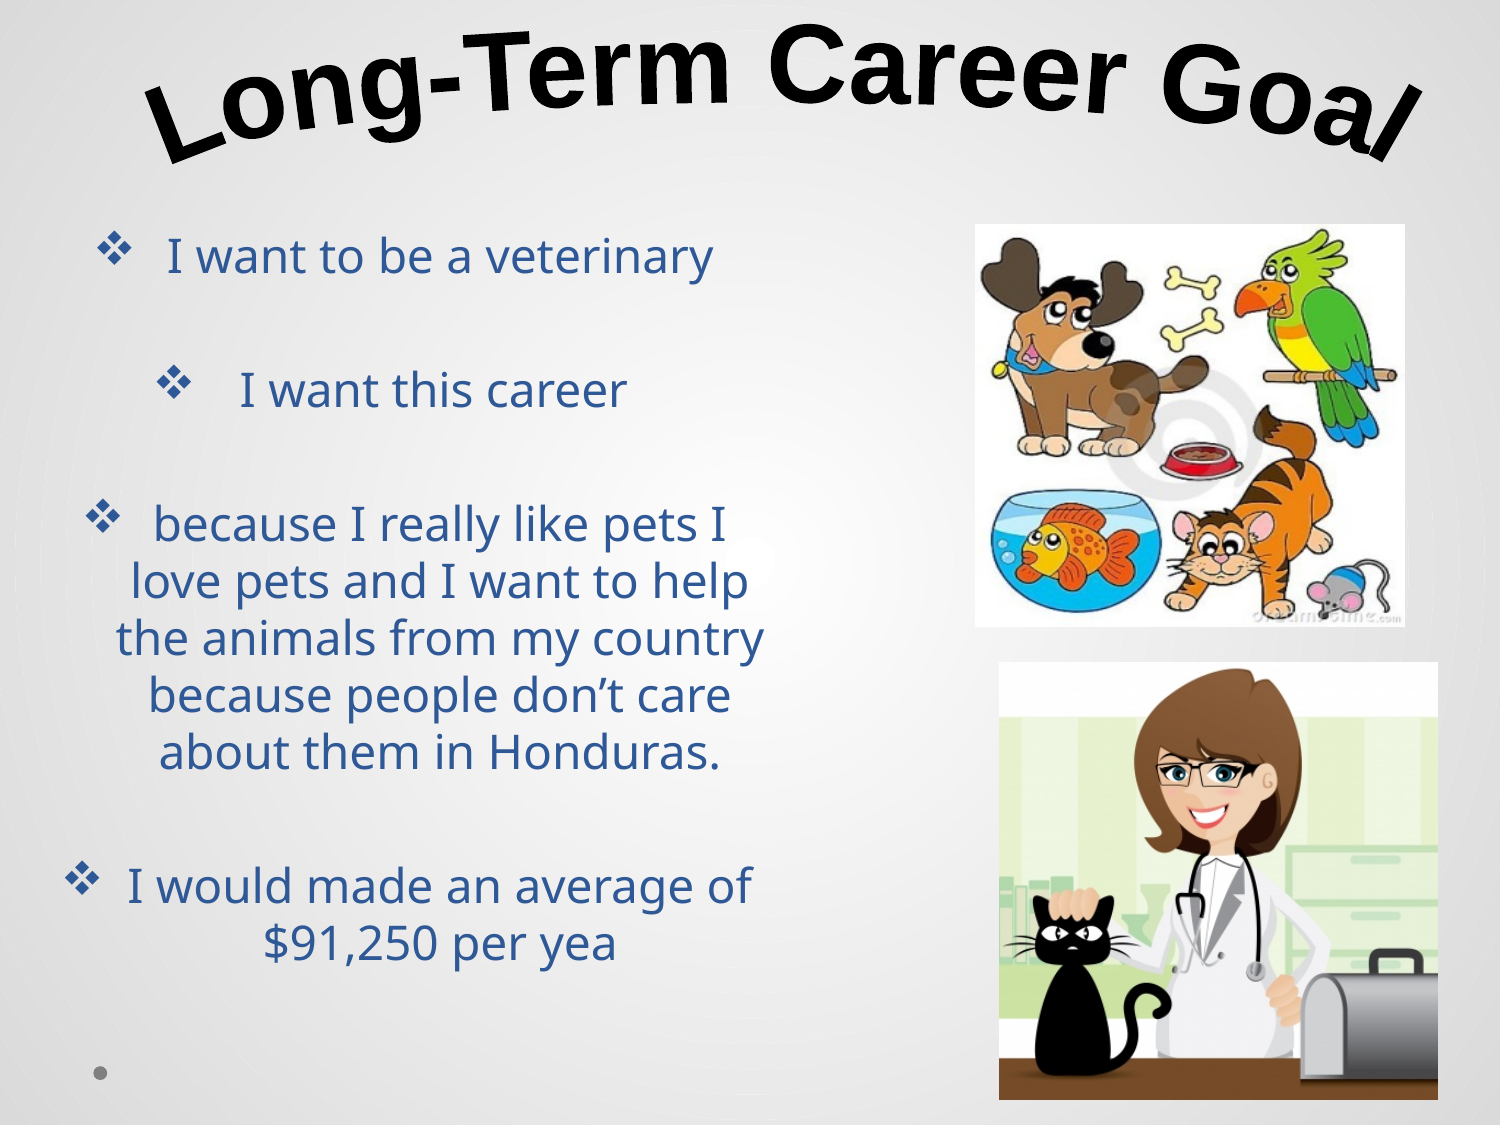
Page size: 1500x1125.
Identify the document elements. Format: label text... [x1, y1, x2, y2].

list I want to be a veterinary I want this career because I really like pets I love pets and I want to help the animals from my country because people don’t care about them in Honduras. I would made an average of $91,250 per yea [44, 218, 782, 1044]
picture [999, 662, 1438, 1101]
picture [974, 224, 1405, 628]
